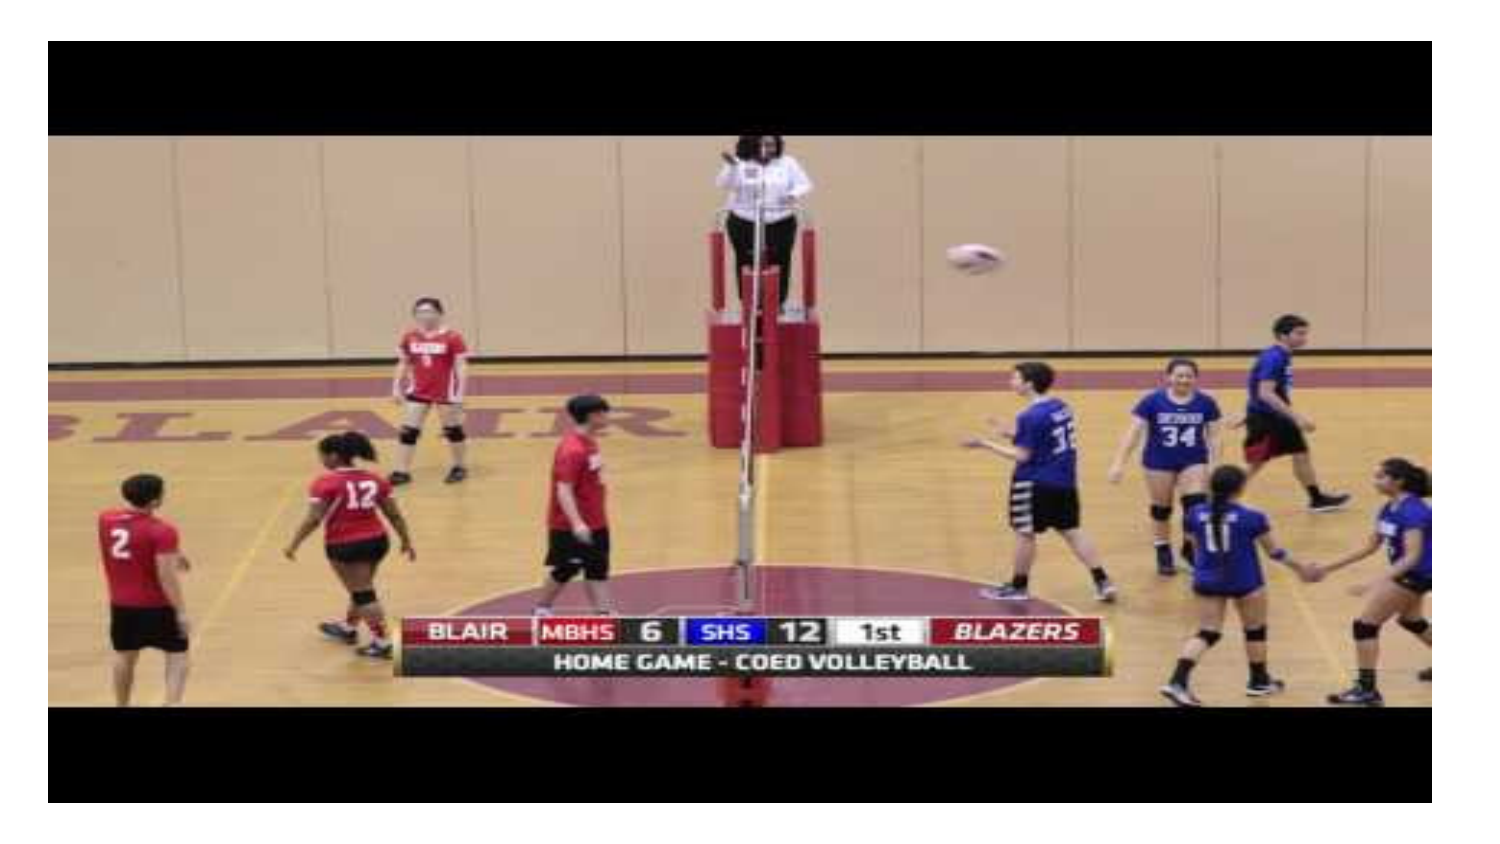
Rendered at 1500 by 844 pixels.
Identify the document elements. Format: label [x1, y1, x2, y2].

picture [48, 40, 1432, 803]
